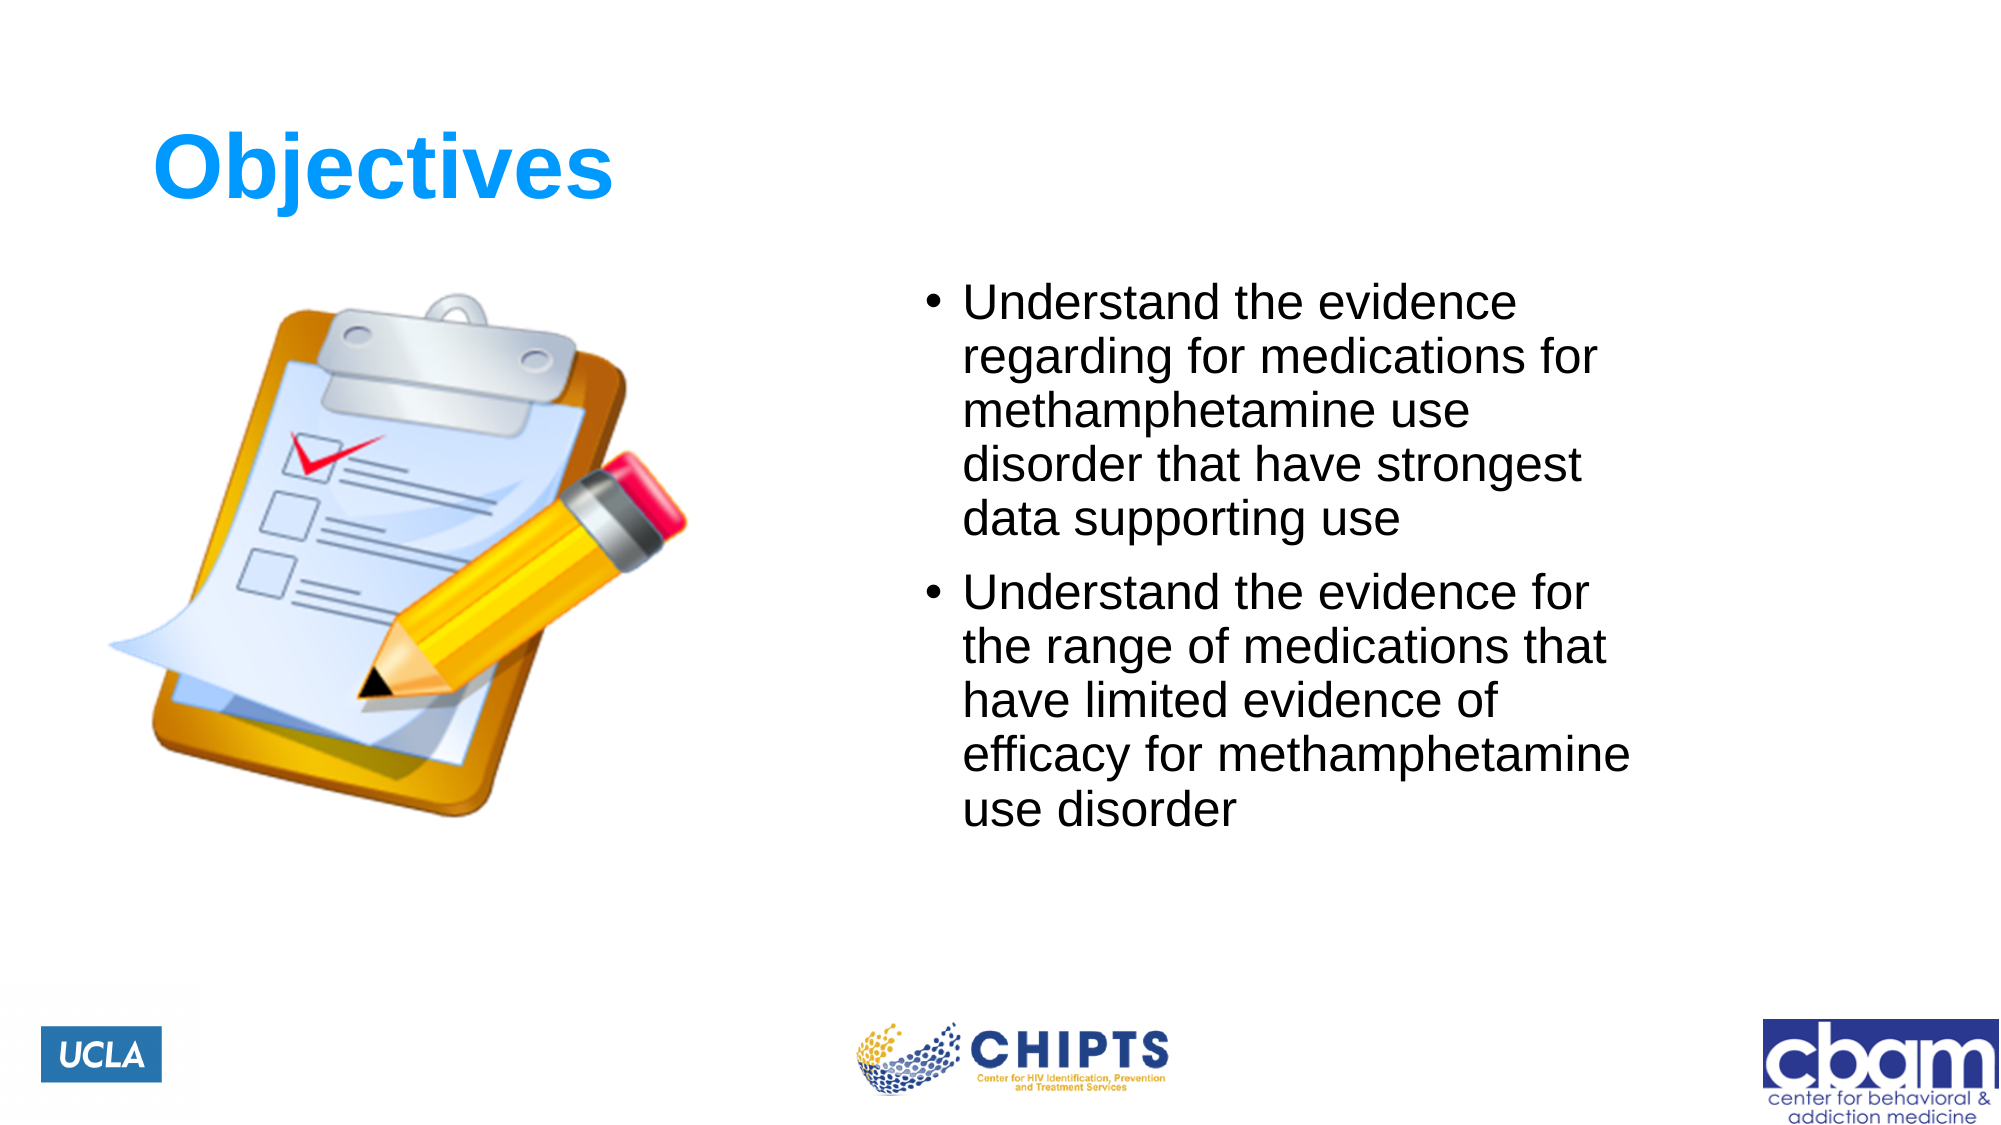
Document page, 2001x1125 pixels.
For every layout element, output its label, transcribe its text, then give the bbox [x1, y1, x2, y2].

list Understand the evidence regarding for medications for methamphetamine use disorder that have strongest data supporting use Understand the evidence for the range of medications that have limited evidence of efficacy for methamphetamine use disorder [909, 268, 1662, 922]
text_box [1, 984, 1999, 1125]
picture [59, 249, 715, 888]
title Objectives [137, 59, 1863, 278]
